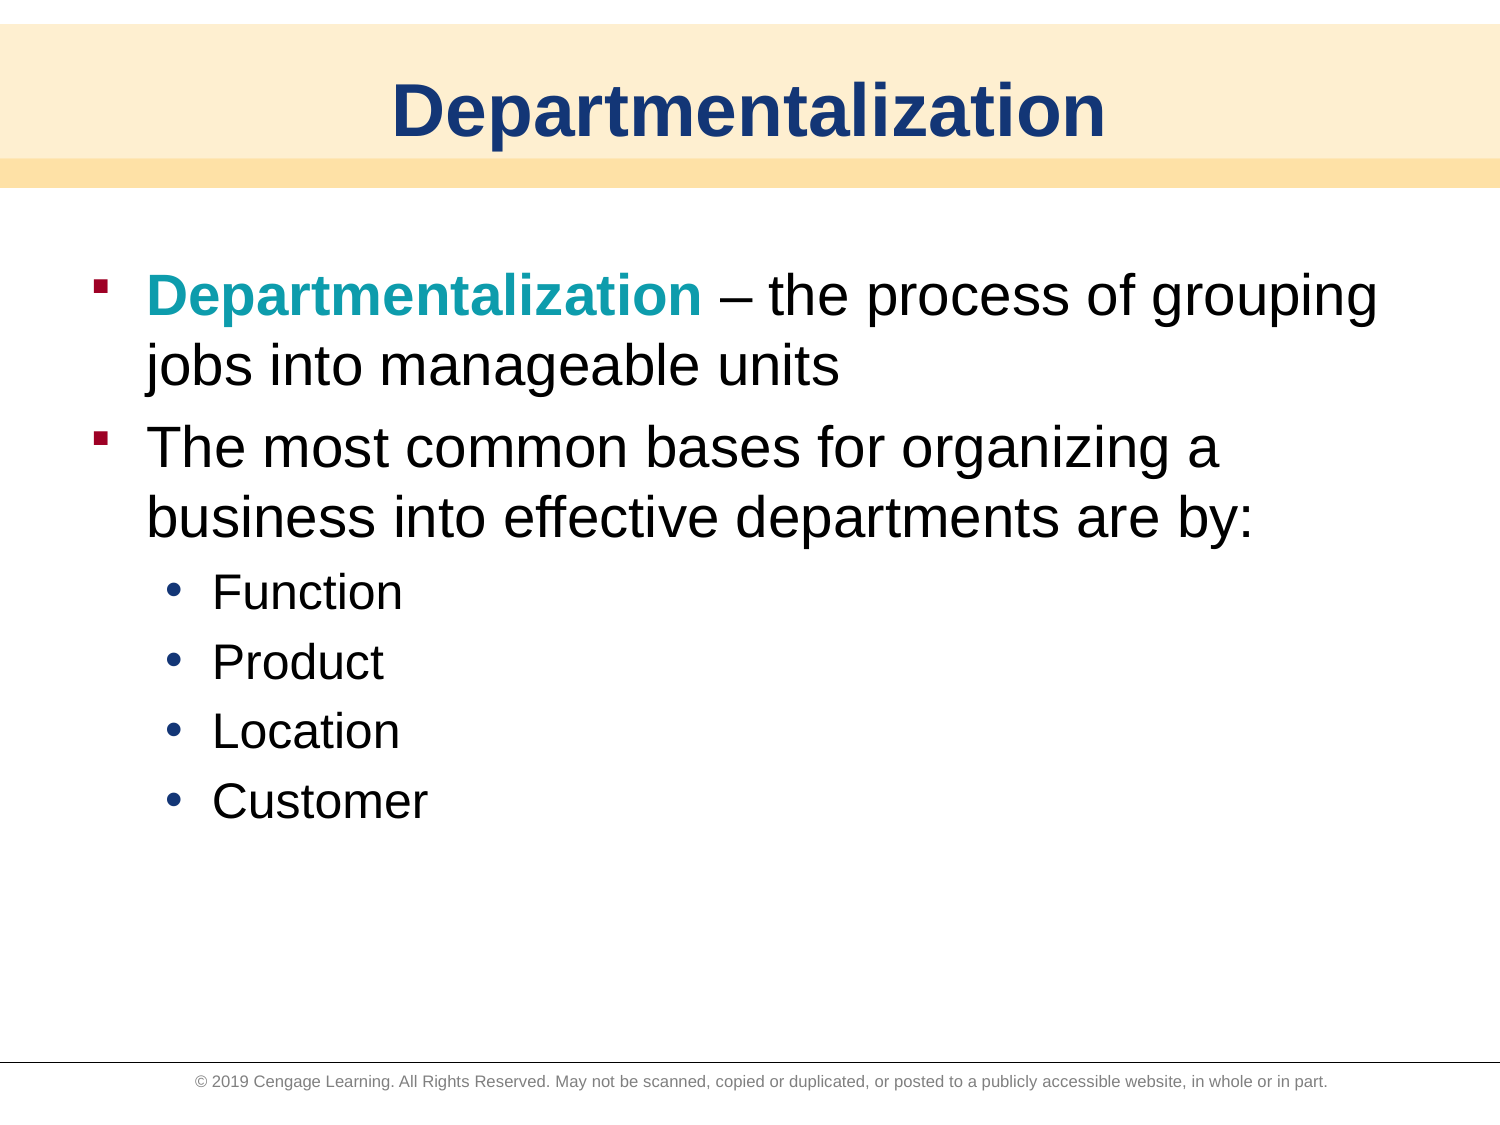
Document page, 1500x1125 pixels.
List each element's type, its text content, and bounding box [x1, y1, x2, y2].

list Departmentalization – the process of grouping jobs into manageable units The most common bases for organizing a business into effective departments are by: Function Product Location Customer [74, 249, 1426, 1051]
title Departmentalization [74, 24, 1426, 188]
